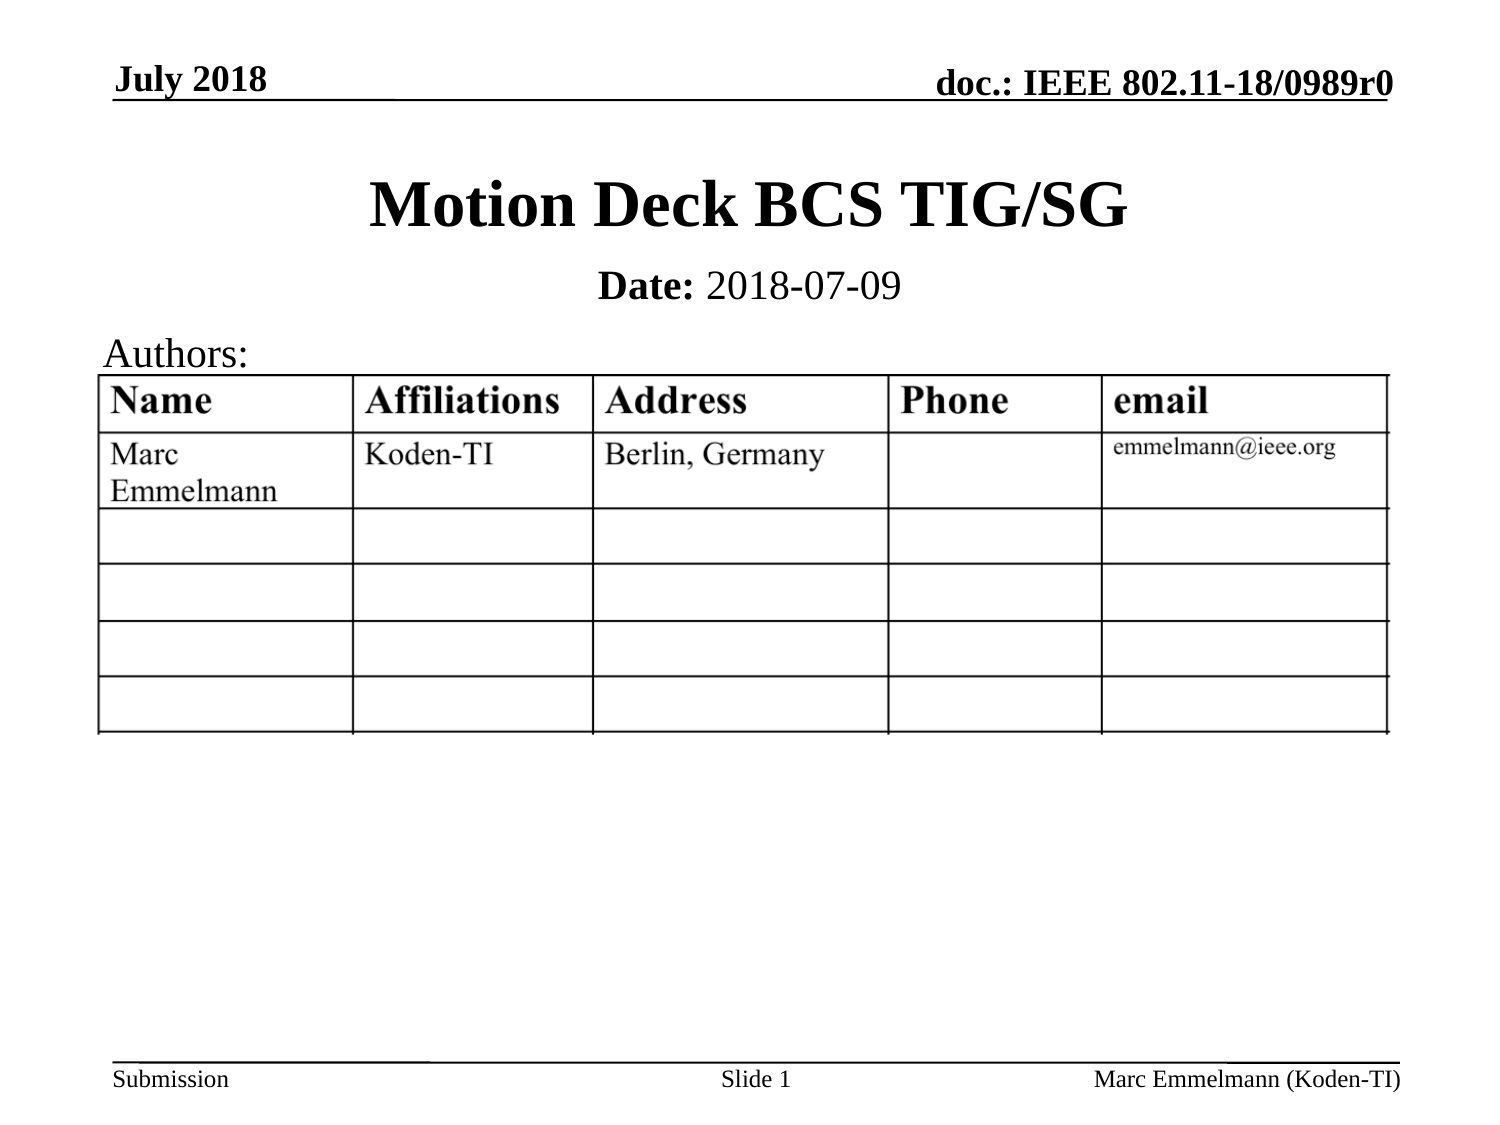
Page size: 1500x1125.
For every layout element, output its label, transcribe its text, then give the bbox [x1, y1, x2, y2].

title Motion Deck BCS TIG/SG [112, 112, 1388, 249]
footer Marc Emmelmann (Koden-TI) [902, 1061, 1402, 1093]
slide_number Slide 1 [712, 1061, 800, 1123]
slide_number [114, 54, 493, 100]
list Date: 2018-07-09 [112, 249, 1388, 316]
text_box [83, 374, 1417, 780]
text_box Authors: [87, 318, 325, 373]
